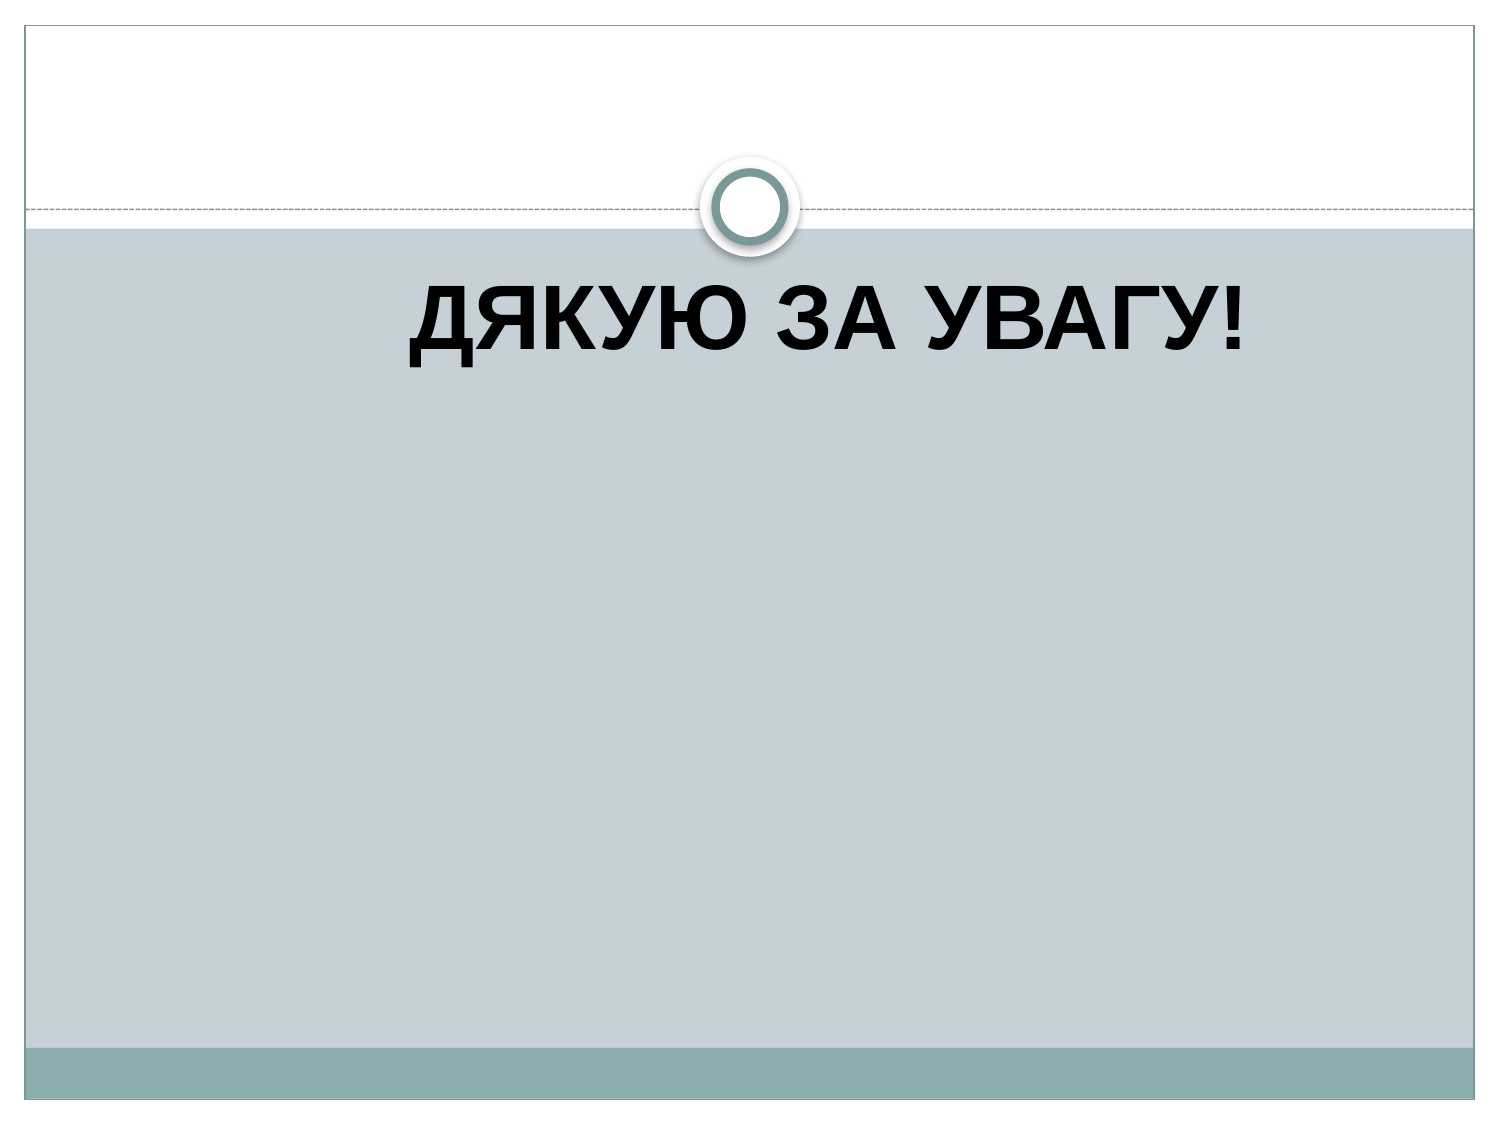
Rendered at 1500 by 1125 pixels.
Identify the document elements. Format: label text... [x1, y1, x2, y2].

list ДЯКУЮ ЗА УВАГУ! [49, 249, 1450, 1005]
